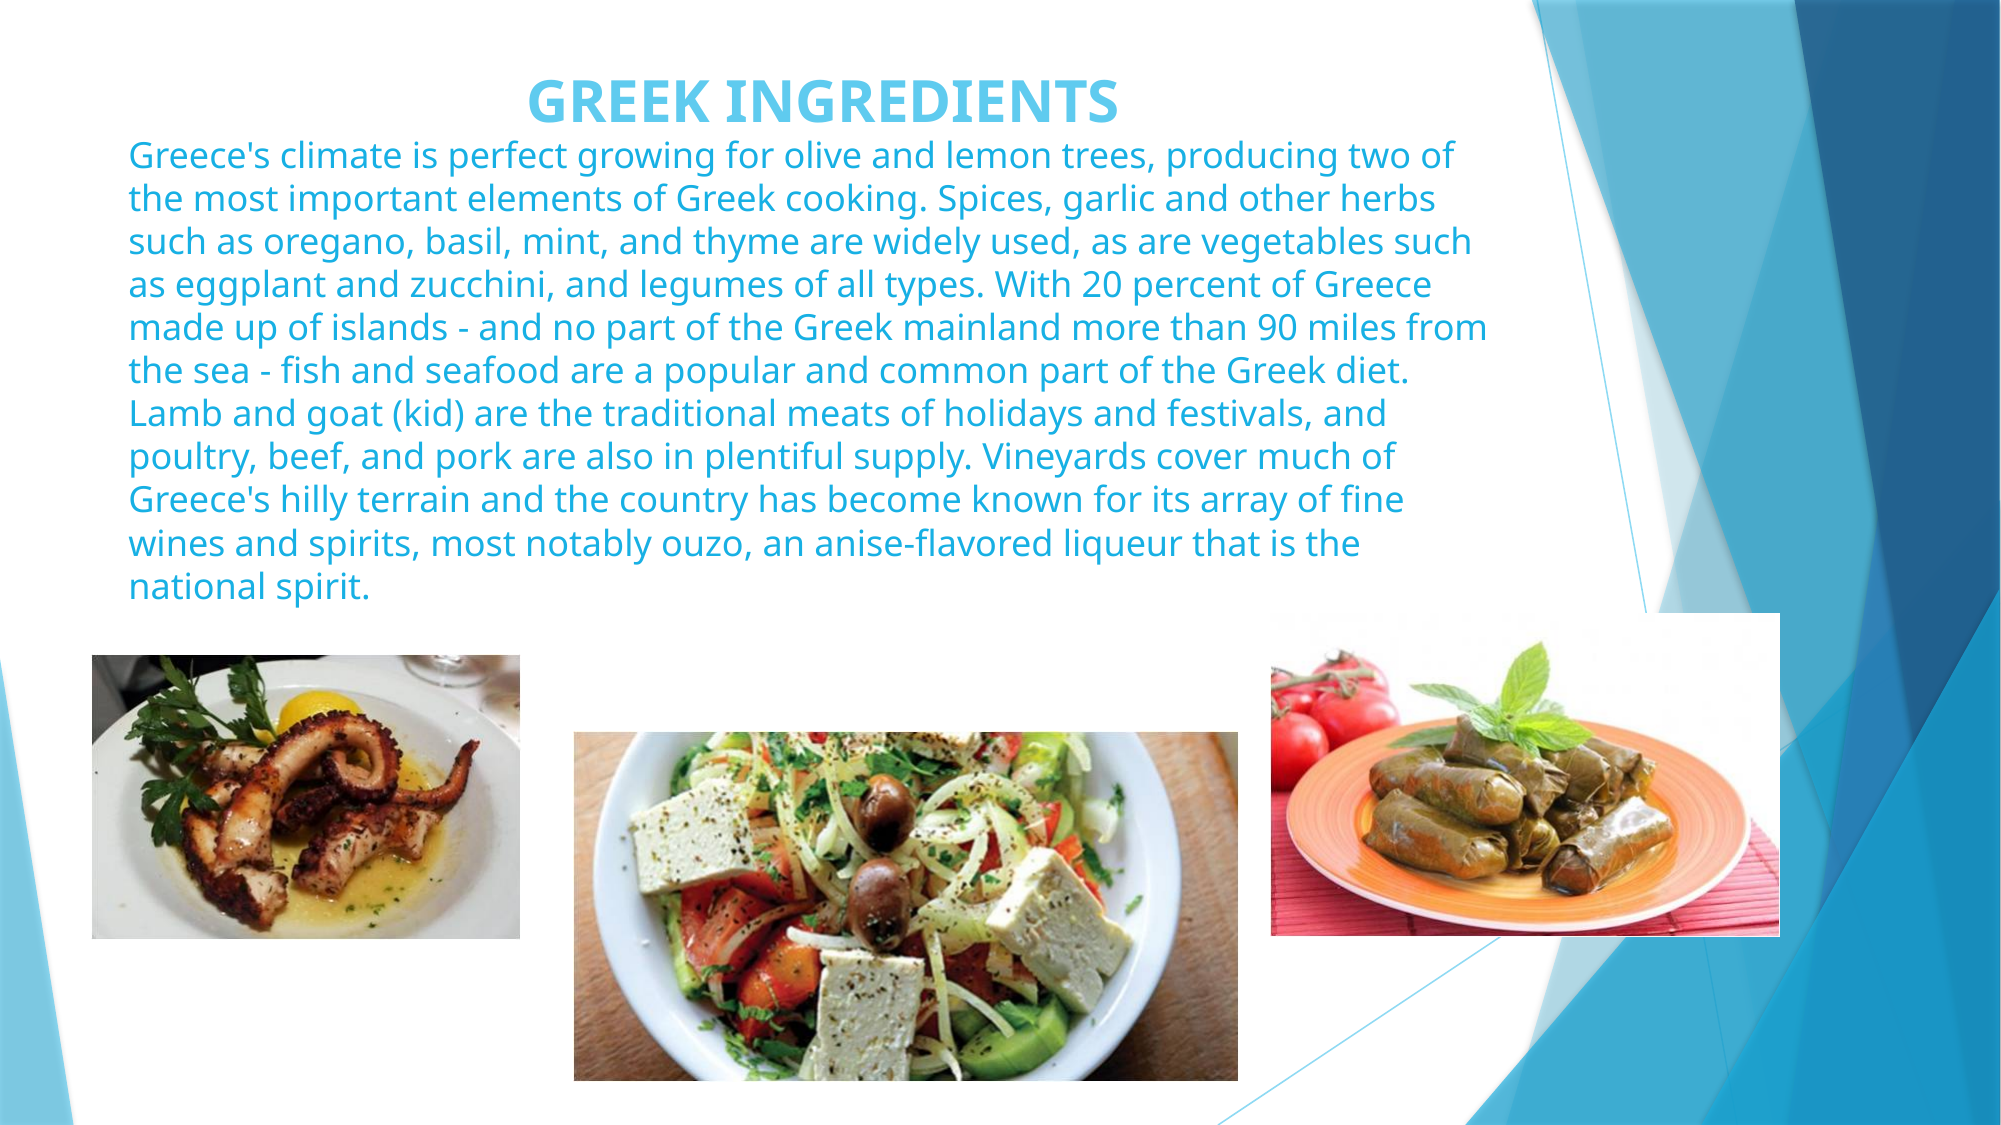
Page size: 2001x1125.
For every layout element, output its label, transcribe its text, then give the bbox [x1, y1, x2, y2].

title GREEK INGREDIENTS [118, 56, 1529, 273]
list Greece's climate is perfect growing for olive and lemon trees, producing two of the most important elements of Greek cooking. Spices, garlic and other herbs such as oregano, basil, mint, and thyme are widely used, as are vegetables such as eggplant and zucchini, and legumes of all types. With 20 percent of Greece made up of islands - and no part of the Greek mainland more than 90 miles from the sea - fish and seafood are a popular and common part of the Greek diet. Lamb and goat (kid) are the traditional meats of holidays and festivals, and poultry, beef, and pork are also in plentiful supply. Vineyards cover much of Greece's hilly terrain and the country has become known for its array of fine wines and spirits, most notably ouzo, an anise-flavored liqueur that is the national spirit. [113, 124, 1524, 617]
picture [91, 653, 522, 940]
picture [1269, 612, 1780, 937]
picture [573, 730, 1240, 1082]
